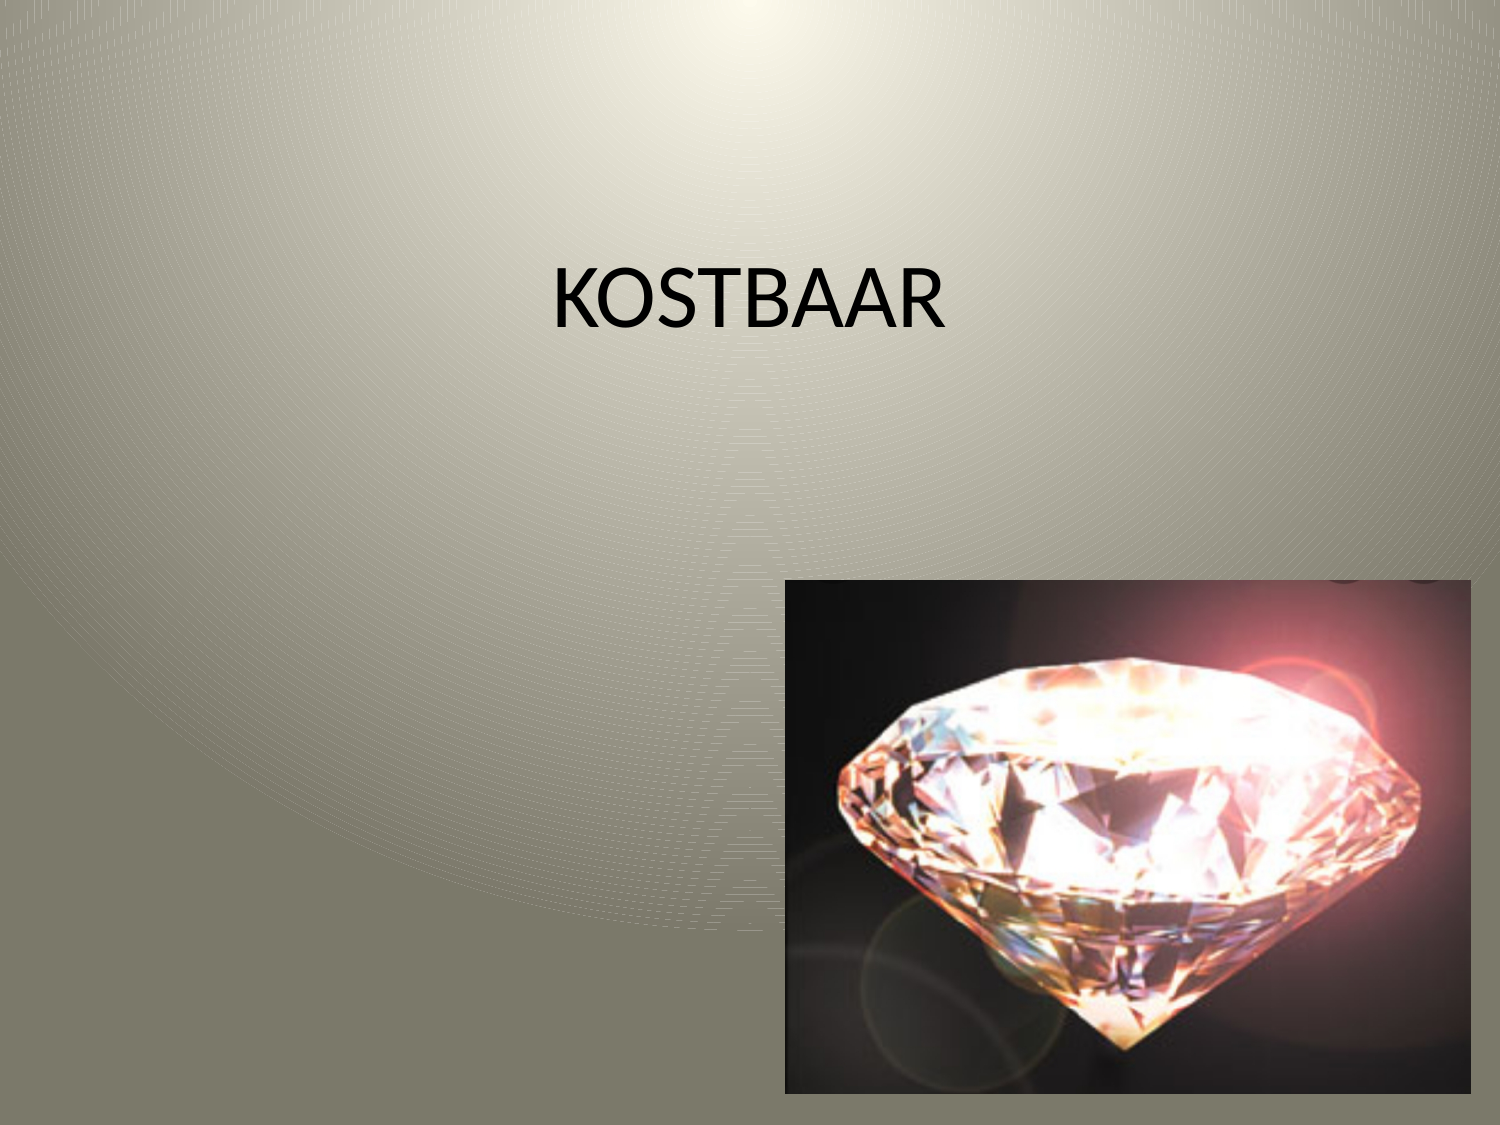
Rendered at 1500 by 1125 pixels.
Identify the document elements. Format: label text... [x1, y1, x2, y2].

picture [785, 579, 1471, 1095]
title KOSTBAAR [0, 78, 1500, 504]
